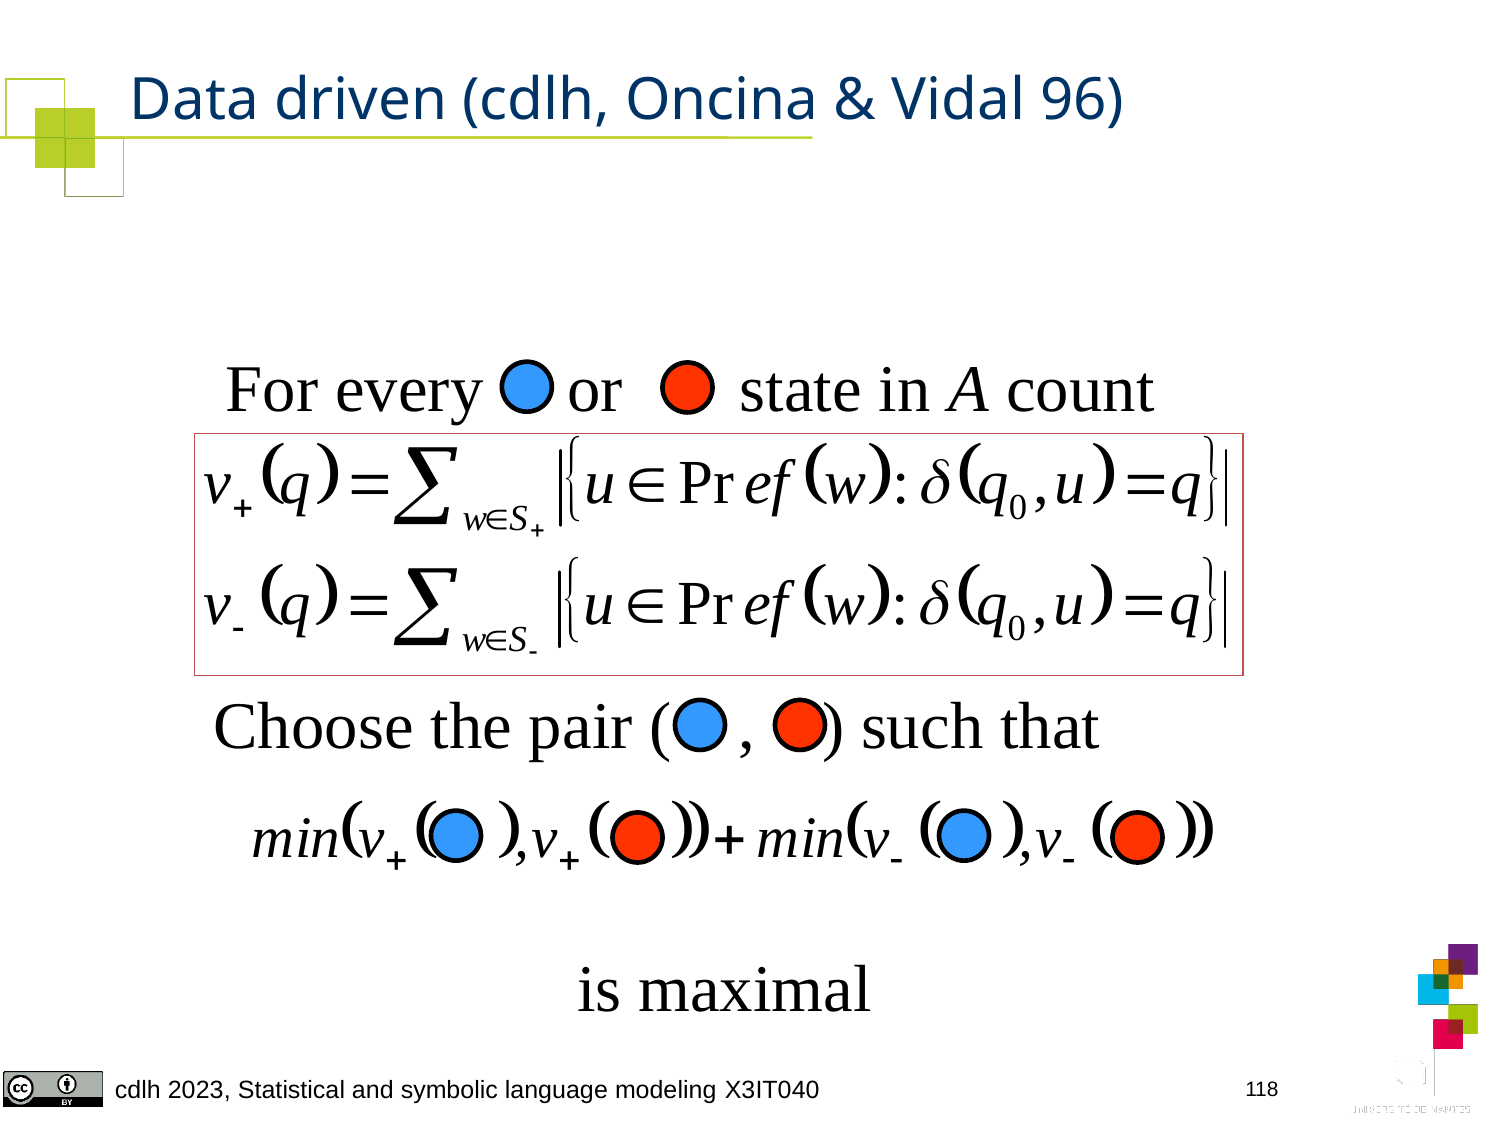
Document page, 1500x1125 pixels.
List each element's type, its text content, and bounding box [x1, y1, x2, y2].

text_box [662, 362, 713, 413]
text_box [241, 798, 1216, 883]
title Data driven (cdlh, Oncina & Vidal 96) [123, 0, 1425, 138]
picture [3, 1071, 103, 1107]
text_box For every or state in A count [211, 337, 1170, 432]
text_box [774, 699, 826, 750]
text_box is maximal [562, 937, 888, 1033]
text_box [501, 361, 552, 412]
picture [1351, 944, 1478, 1113]
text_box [195, 434, 1243, 676]
picture [5, 78, 124, 197]
text_box Choose the pair ( , ) such that [198, 684, 1117, 770]
slide_number 118 [1193, 1058, 1294, 1118]
